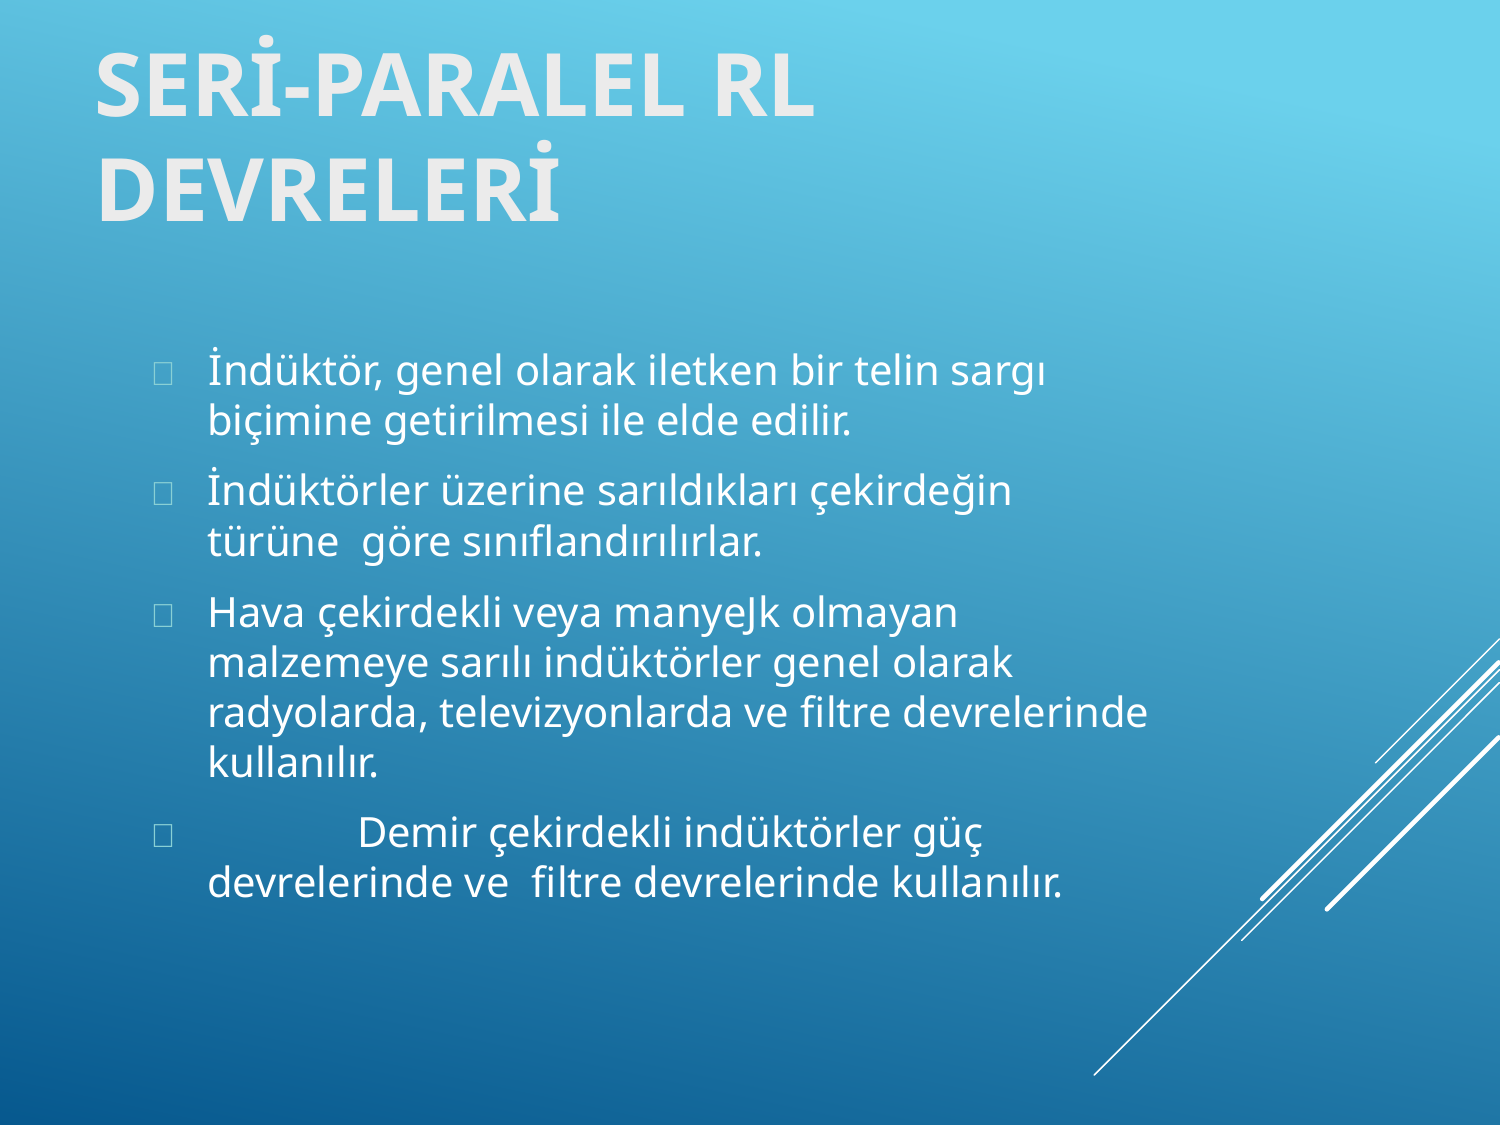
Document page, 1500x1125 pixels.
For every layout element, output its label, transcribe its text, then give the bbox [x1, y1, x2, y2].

text_box  İndüktör, genel olarak iletken bir telin sargı biçimine getirilmesi ile elde edilir.  İndüktörler üzerine sarıldıkları çekirdeğin türüne göre sınıflandırılırlar.  Hava çekirdekli veya manyeJk olmayan malzemeye sarılı indüktörler genel olarak radyolarda, televizyonlarda ve filtre devrelerinde kullanılır.  Demir çekirdekli indüktörler güç devrelerinde ve filtre devrelerinde kullanılır. [148, 341, 1190, 907]
title SERİ-PARALEL RL DEVRELERİ [92, 26, 1214, 239]
